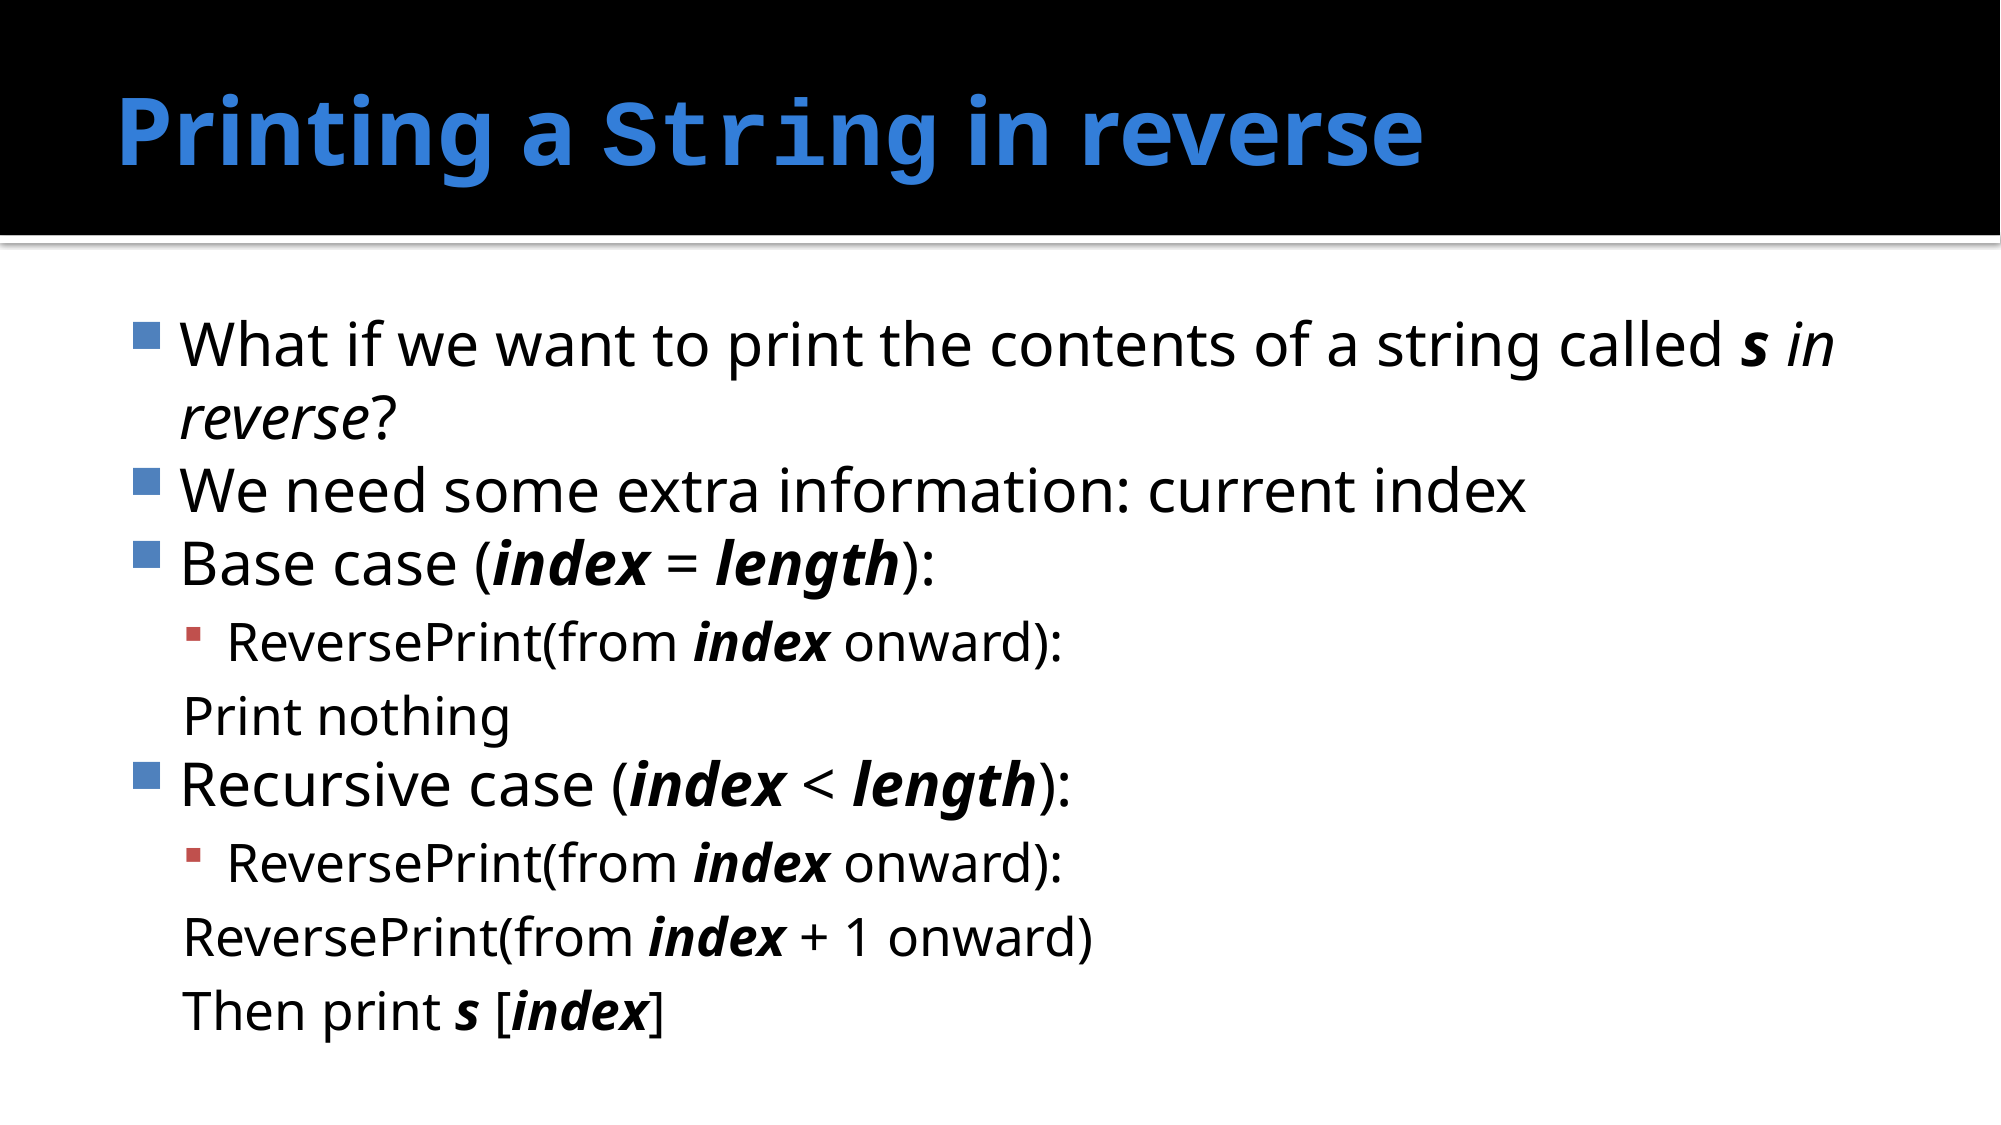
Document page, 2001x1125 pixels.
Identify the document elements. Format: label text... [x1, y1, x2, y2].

title Printing a String in reverse [99, 25, 1900, 231]
list What if we want to print the contents of a string called s in reverse? We need some extra information: current index Base case (index = length): ReversePrint(from index onward): Print nothing Recursive case (index < length): ReversePrint(from index onward): ReversePrint(from index + 1 onward) Then print s [index] [99, 291, 1900, 1050]
